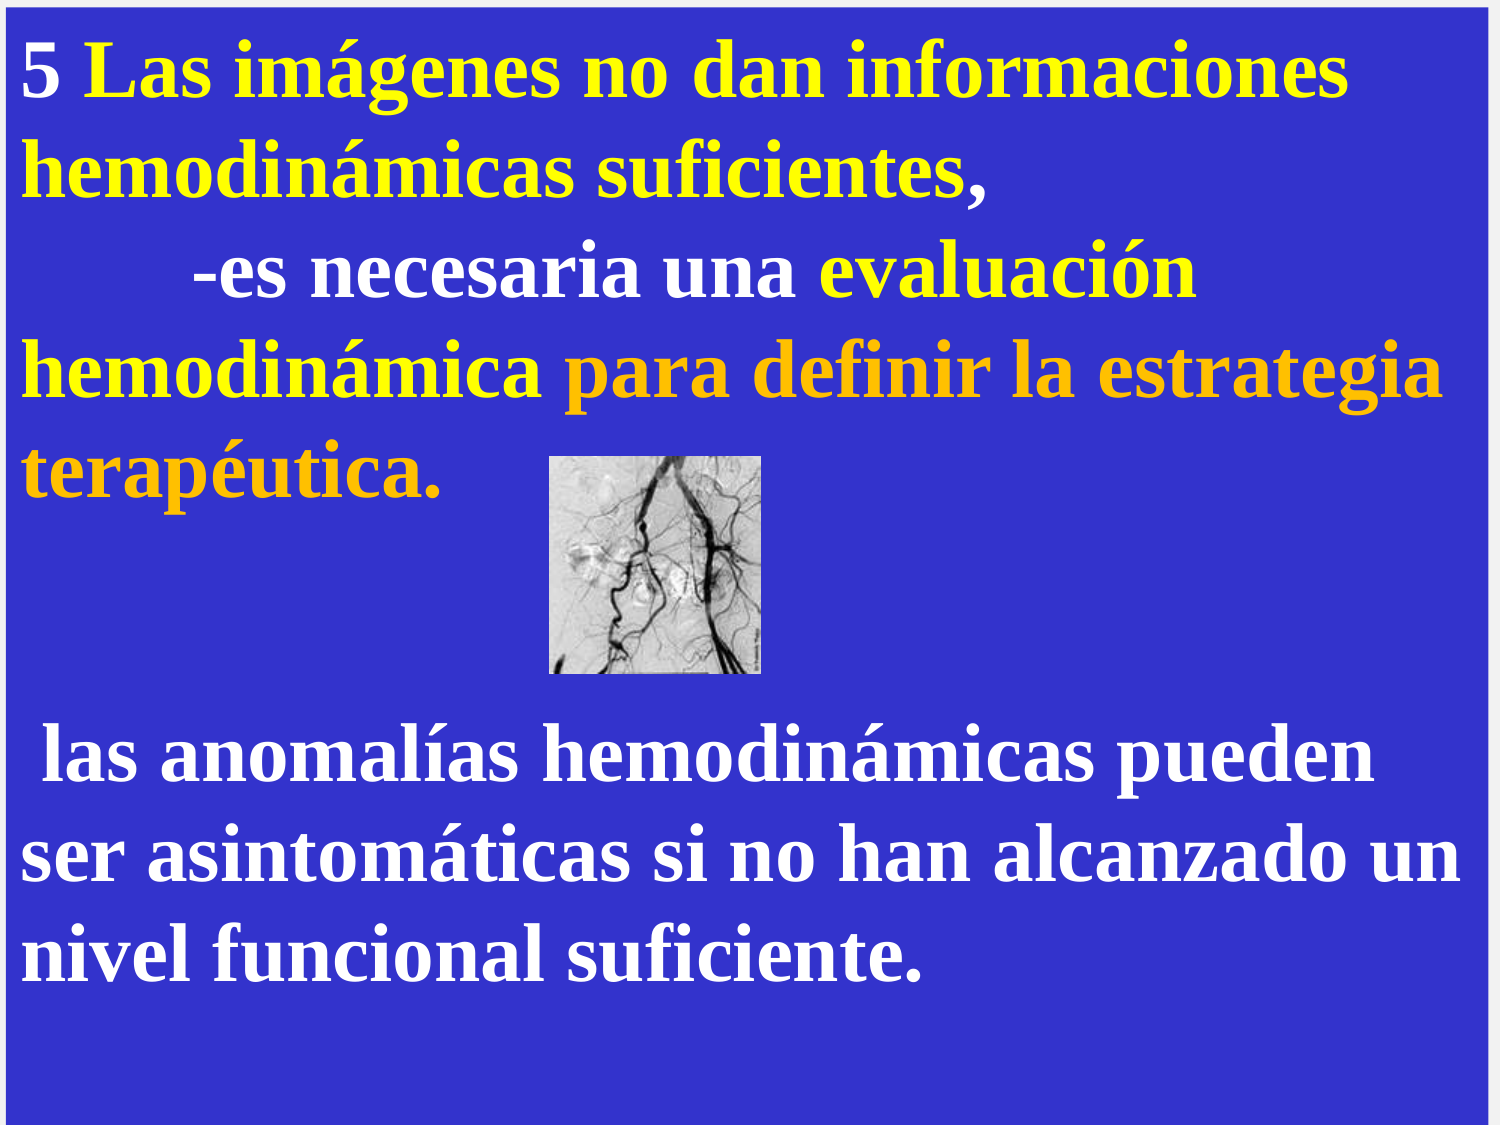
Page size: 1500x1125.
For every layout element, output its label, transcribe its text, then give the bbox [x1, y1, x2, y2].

text_box 5 Las imágenes no dan informaciones hemodinámicas suficientes, -es necesaria una evaluación hemodinámica para definir la estrategia terapéutica. las anomalías hemodinámicas pueden ser asintomáticas si no han alcanzado un nivel funcional suficiente. [5, 7, 1489, 1125]
picture [548, 455, 761, 674]
